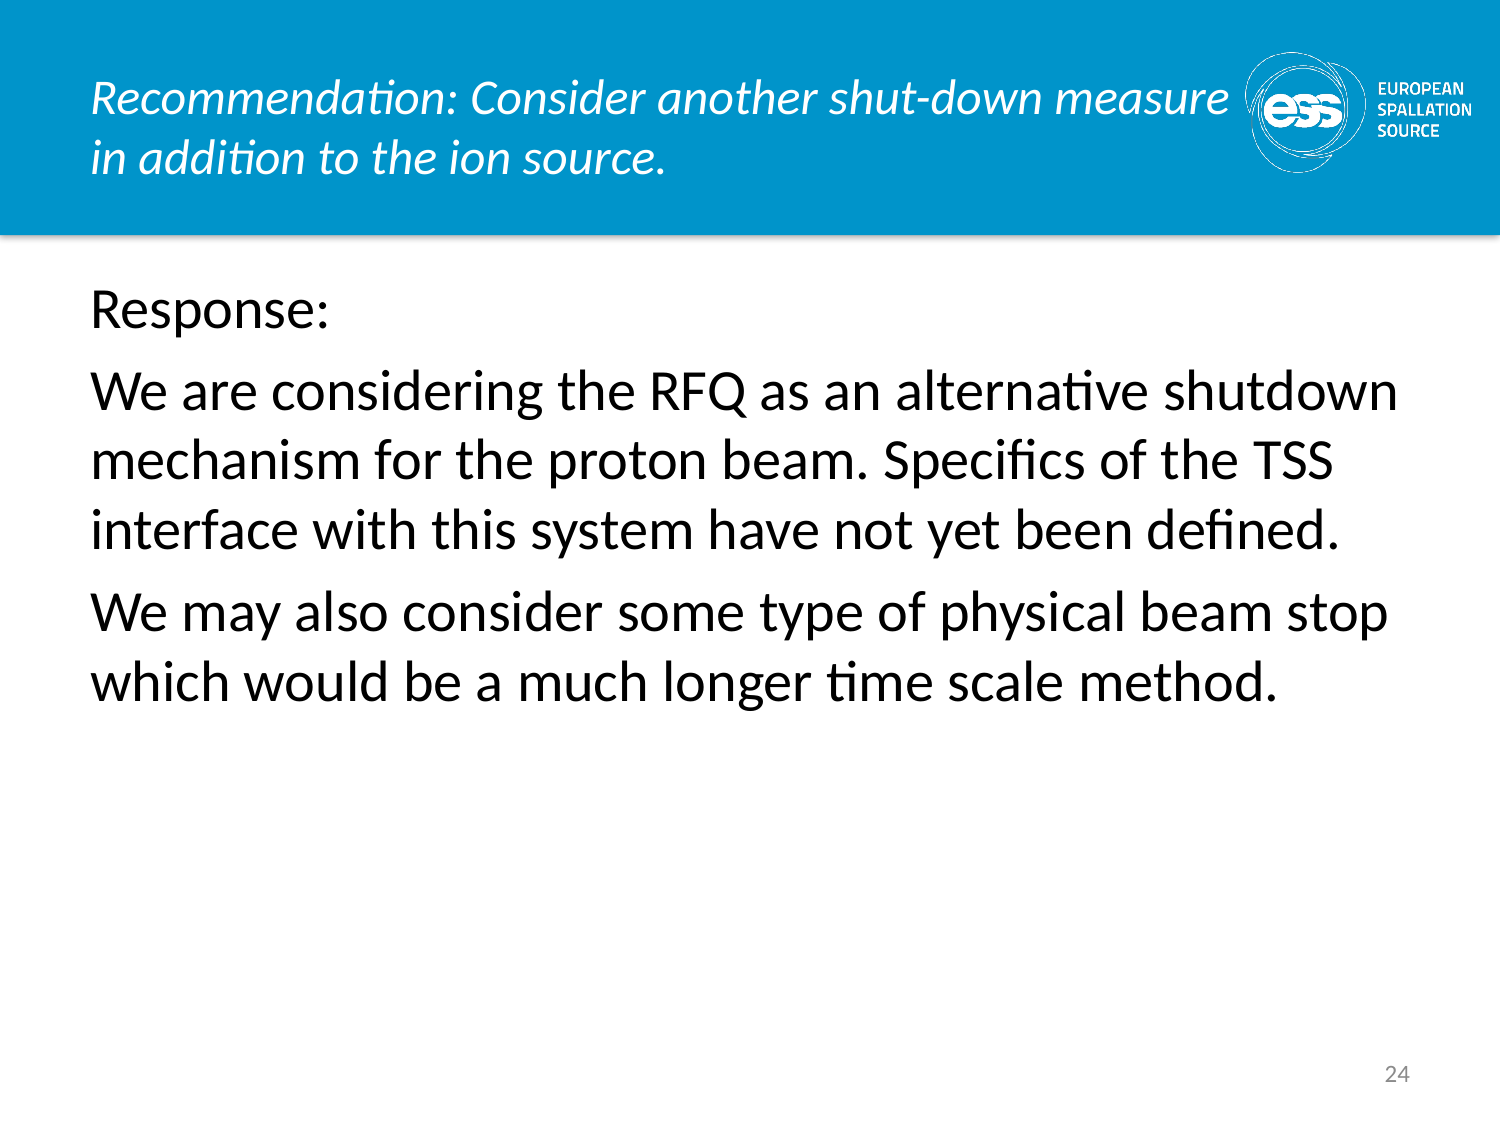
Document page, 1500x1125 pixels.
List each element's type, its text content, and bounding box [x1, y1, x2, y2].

picture [1443, 86, 1450, 93]
picture [1409, 104, 1415, 115]
picture [1264, 94, 1342, 127]
picture [1422, 125, 1428, 134]
picture [1423, 83, 1430, 94]
picture [1432, 125, 1438, 136]
picture [1398, 109, 1406, 115]
title Recommendation: Consider another shut-down measure in addition to the ion source. [75, 30, 1247, 219]
picture [1400, 83, 1407, 94]
picture [1454, 83, 1458, 94]
slide_number 24 [1074, 1042, 1425, 1103]
picture [1389, 104, 1393, 115]
picture [1379, 83, 1385, 94]
list Response: We are considering the RFQ as an alternative shutdown mechanism for the proton beam. Specifics of the TSS interface with this system have not yet been defined. We may also consider some type of physical beam stop which would be a much longer time scale method. [75, 262, 1425, 1005]
picture [1436, 104, 1444, 115]
picture [1418, 104, 1423, 115]
